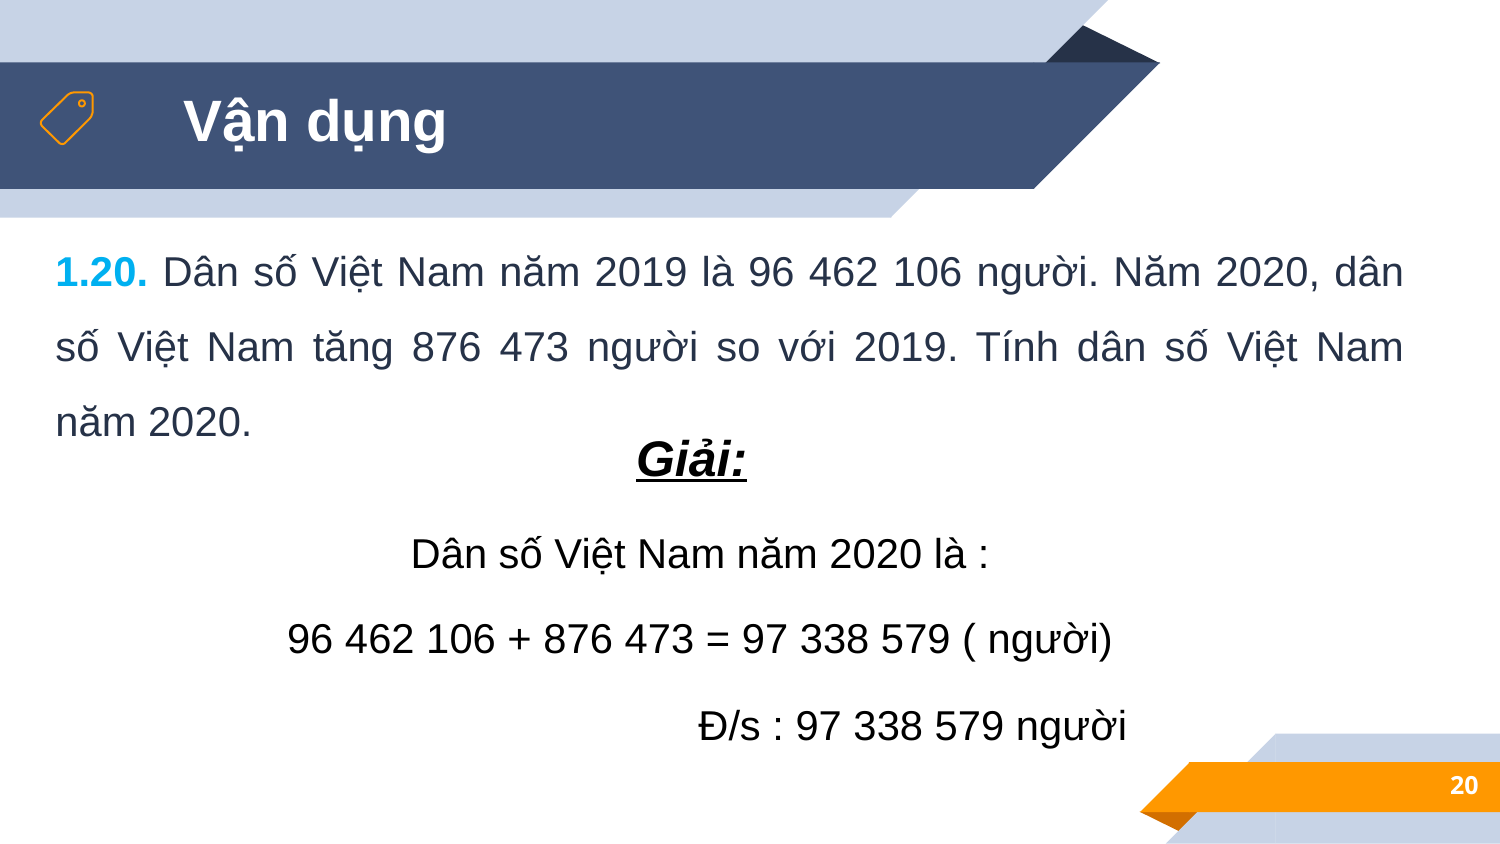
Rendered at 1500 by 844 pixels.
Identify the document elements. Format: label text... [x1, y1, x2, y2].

text_box Vận dụng [168, 75, 593, 161]
text_box 1.20. Dân số Việt Nam năm 2019 là 96 462 106 người. Năm 2020, dân số Việt Nam tăng 876 473 người so với 2019. Tính dân số Việt Nam năm 2020. [40, 212, 1420, 453]
text_box 96 462 106 + 876 473 = 97 338 579 ( người) [233, 579, 1167, 670]
text_box Đ/s : 97 338 579 người [683, 666, 1143, 757]
text_box Giải: [621, 418, 780, 494]
text_box Dân số Việt Nam năm 2020 là : [233, 494, 1167, 579]
slide_number 20 [1249, 760, 1494, 813]
